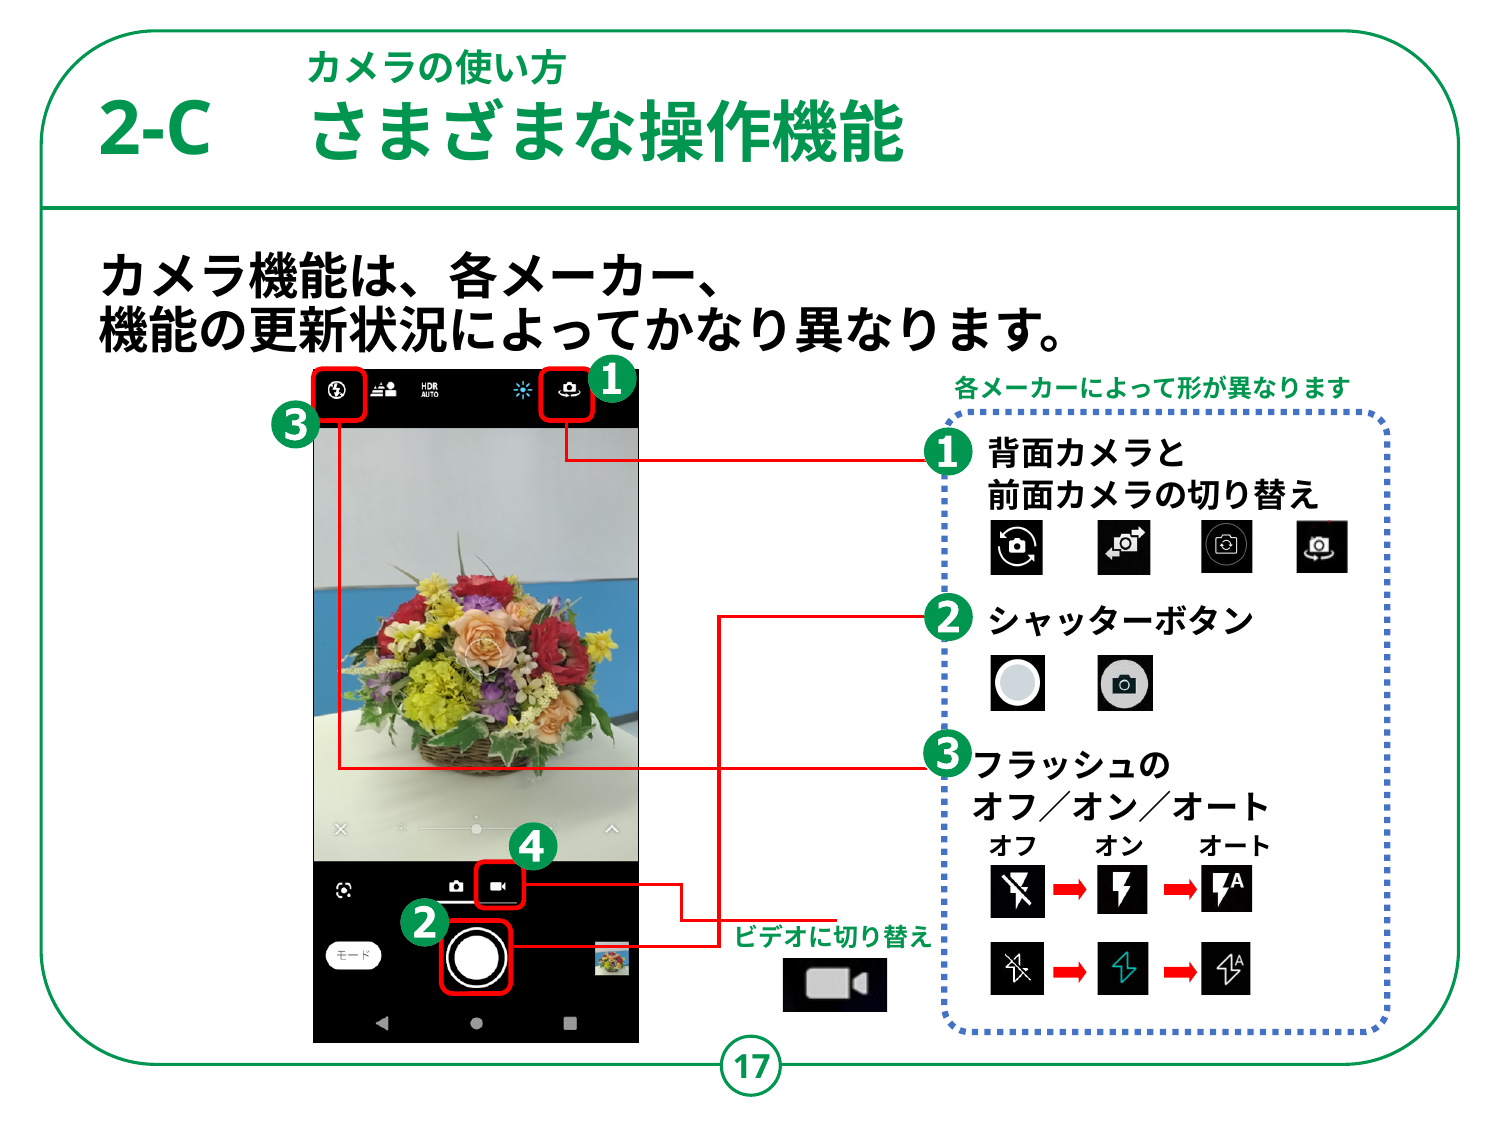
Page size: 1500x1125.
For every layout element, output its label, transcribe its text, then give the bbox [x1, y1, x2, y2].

subtitle カメラ機能は、各メーカー、 機能の更新状況によってかなり異なります。 [83, 243, 1459, 303]
text_box [782, 959, 888, 1012]
title カメラの使い方 さまざまな操作機能 [289, 58, 1472, 177]
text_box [924, 592, 973, 642]
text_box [944, 411, 1388, 1033]
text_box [271, 400, 320, 449]
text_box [400, 898, 450, 947]
text_box 2-C [83, 90, 291, 179]
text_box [923, 729, 972, 778]
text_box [508, 822, 558, 871]
picture [313, 369, 639, 1043]
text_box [513, 616, 925, 947]
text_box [923, 427, 973, 476]
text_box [726, 261, 767, 621]
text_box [588, 354, 637, 403]
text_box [523, 884, 837, 921]
text_box 各メーカーによって形が異なります [939, 365, 1388, 411]
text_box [458, 301, 807, 888]
text_box ビデオに切り替え [718, 913, 944, 959]
